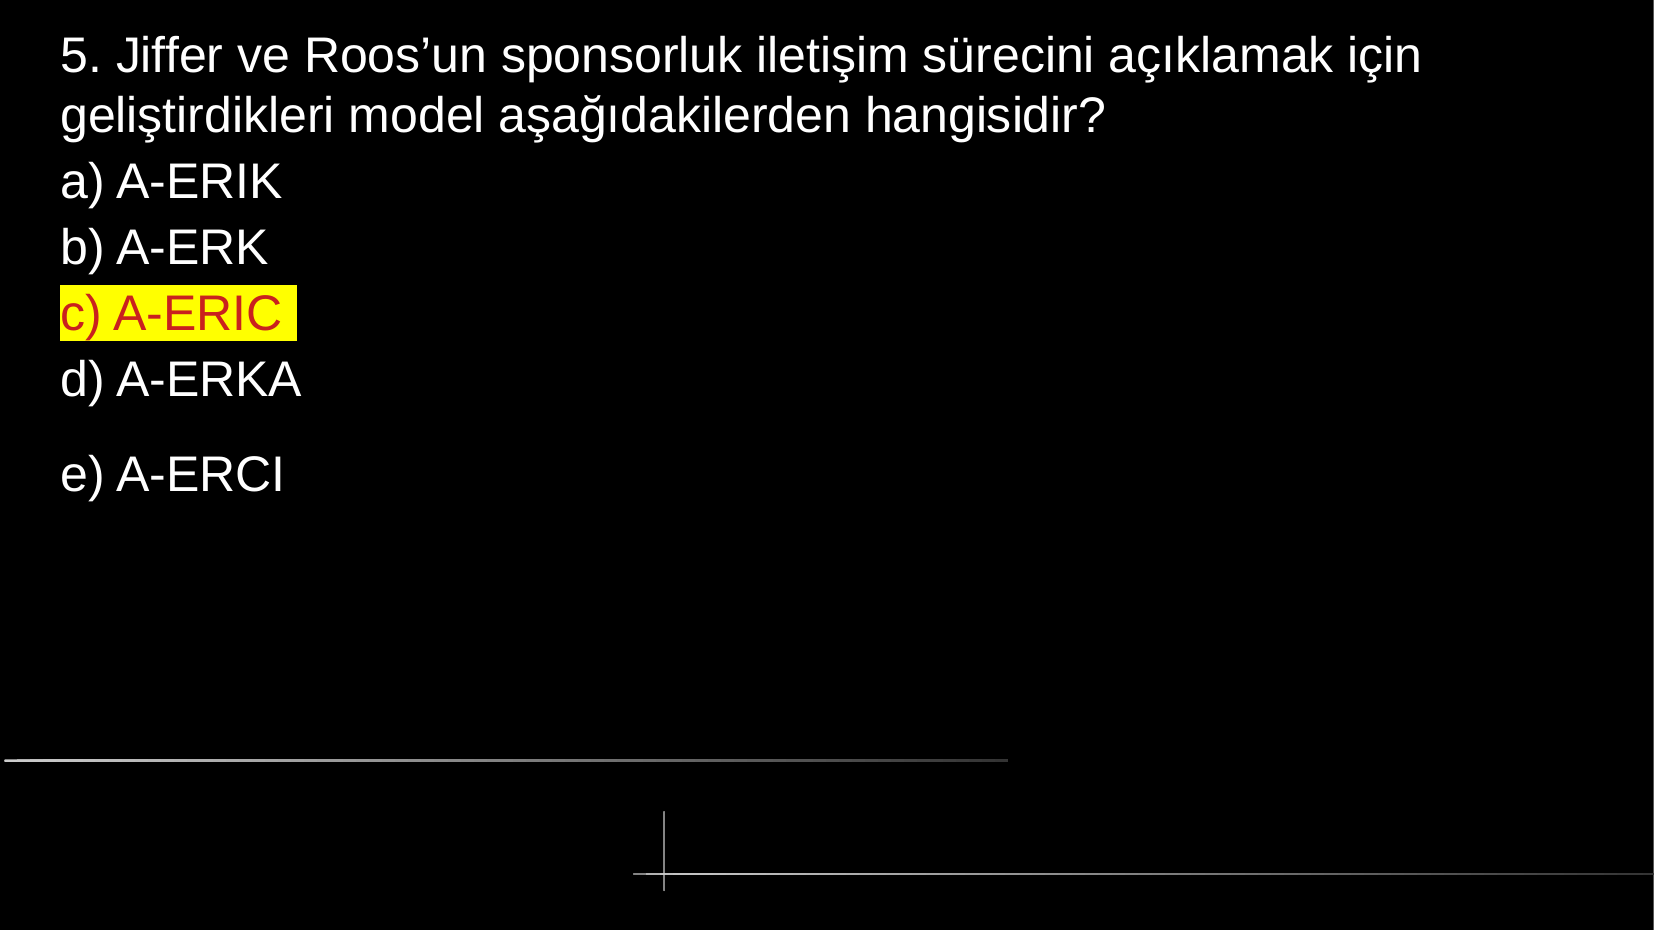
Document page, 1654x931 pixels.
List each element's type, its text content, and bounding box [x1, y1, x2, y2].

list 5. Jiffer ve Roos’un sponsorluk iletişim sürecini açıklamak için geliştirdikleri model aşağıdakilerden hangisidir? a) A-ERIK b) A-ERK c) A-ERIC d) A-ERKA e) A-ERCI [60, 22, 1533, 866]
